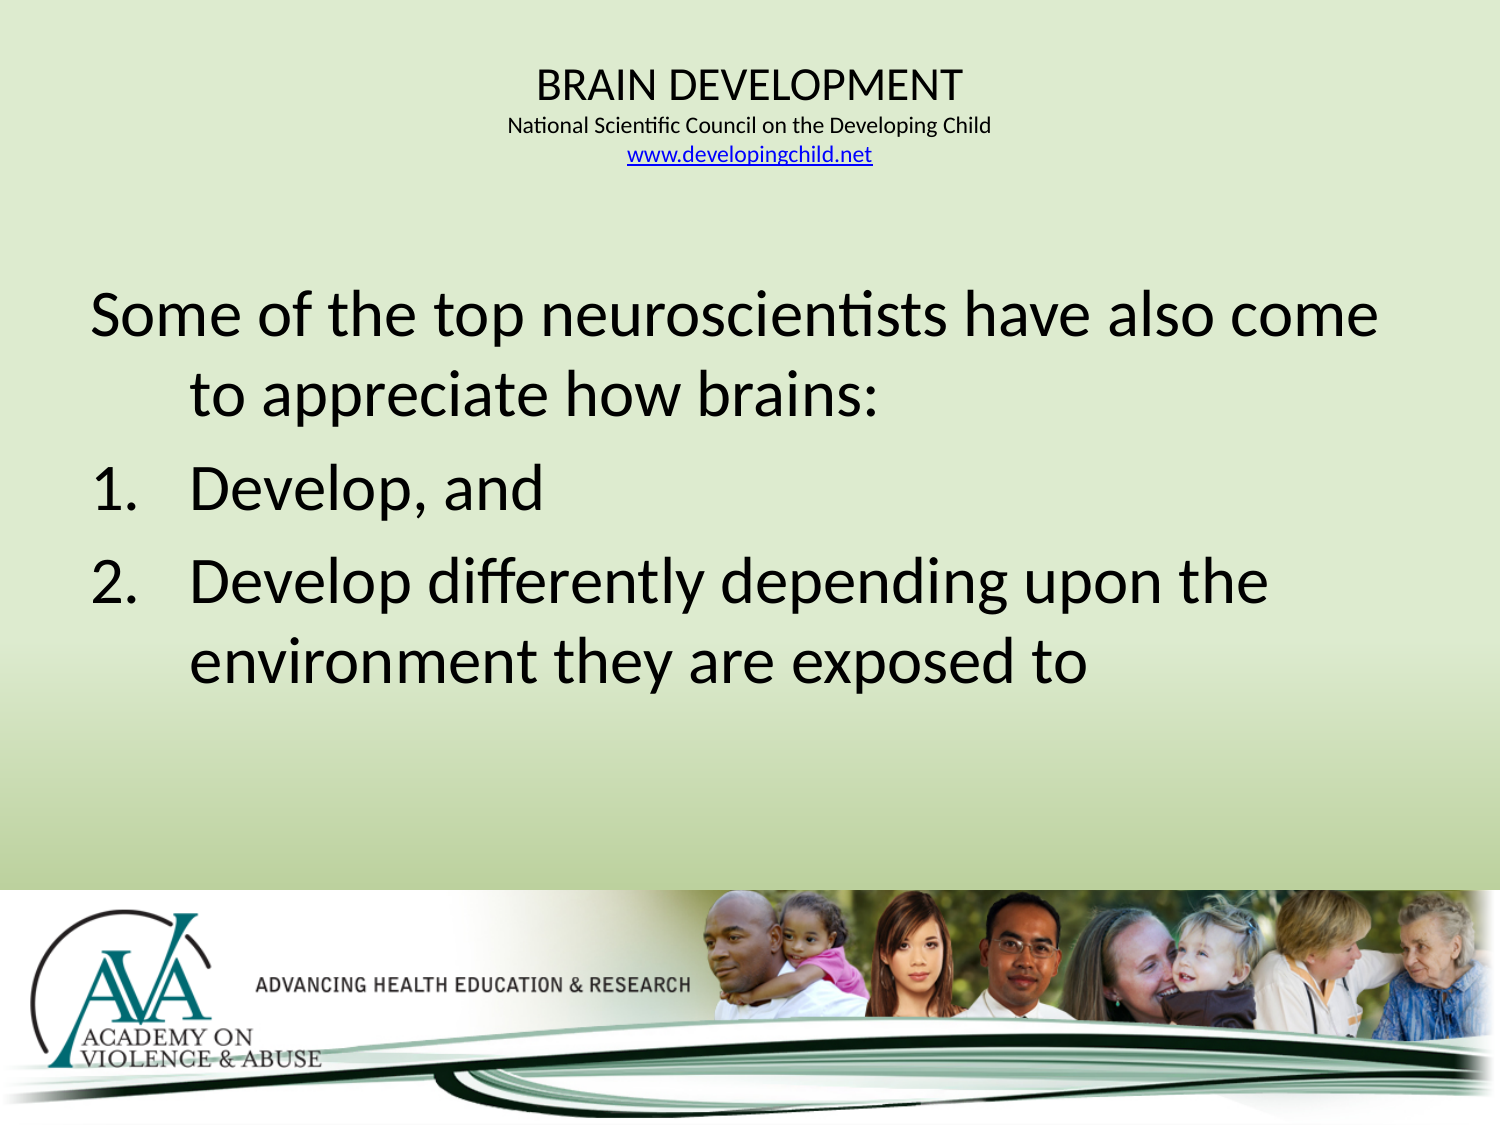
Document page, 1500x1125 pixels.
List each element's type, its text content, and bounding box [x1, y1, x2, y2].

title BRAIN DEVELOPMENT National Scientific Council on the Developing Child www.developingchild.net [75, 45, 1425, 233]
picture [0, 890, 1500, 1125]
list Some of the top neuroscientists have also come to appreciate how brains: Develop, and Develop differently depending upon the environment they are exposed to [75, 262, 1425, 1005]
